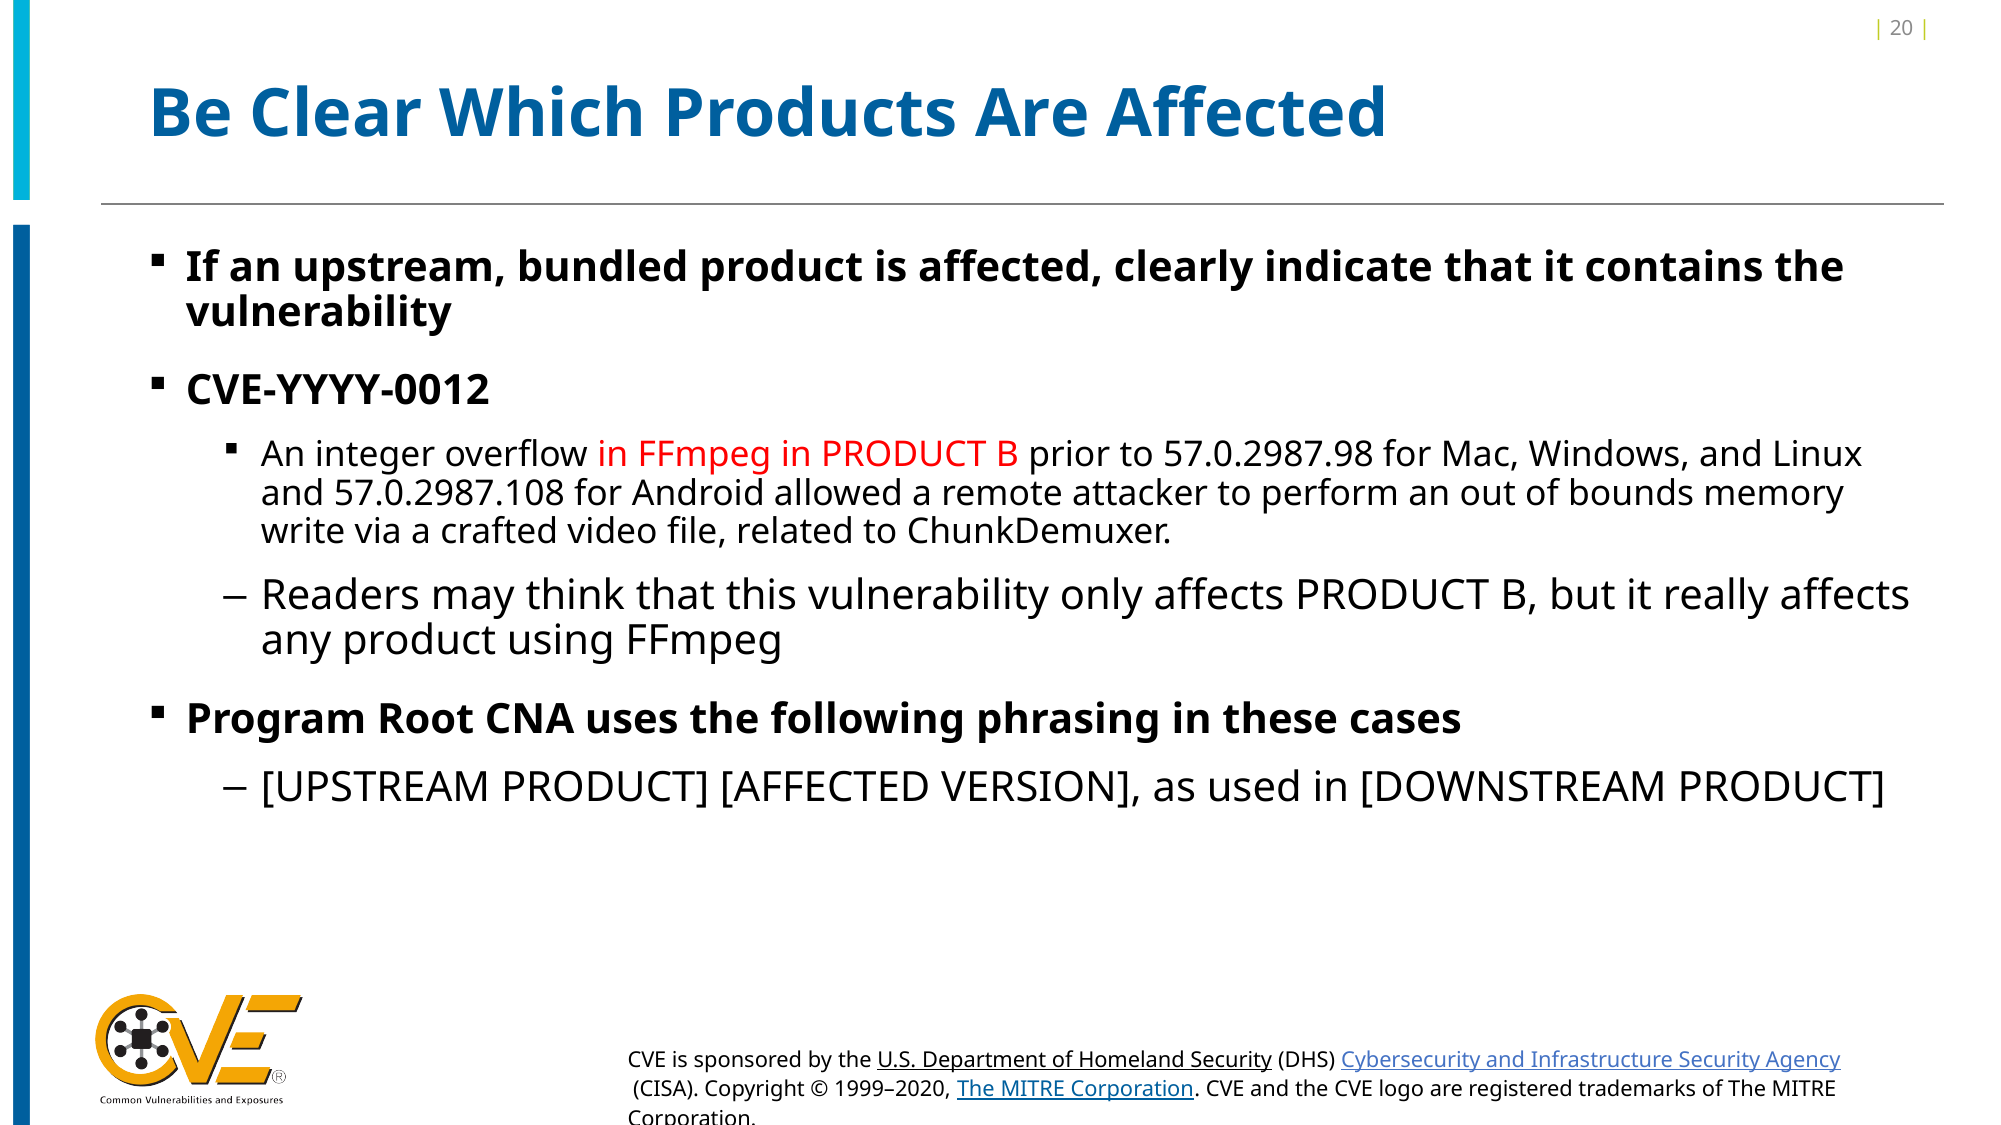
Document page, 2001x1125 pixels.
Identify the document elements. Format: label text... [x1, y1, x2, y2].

picture [95, 994, 303, 1106]
title Be Clear Which Products Are Affected [133, 45, 1664, 188]
slide_number | 20 | [1836, 20, 1946, 50]
list If an upstream, bundled product is affected, clearly indicate that it contains the vulnerability CVE-YYYY-0012 An integer overflow in FFmpeg in PRODUCT B prior to 57.0.2987.98 for Mac, Windows, and Linux and 57.0.2987.108 for Android allowed a remote attacker to perform an out of bounds memory write via a crafted video file, related to ChunkDemuxer. Readers may think that this vulnerability only affects PRODUCT B, but it really affects any product using FFmpeg Program Root CNA uses the following phrasing in these cases [UPSTREAM PRODUCT] [AFFECTED VERSION], as used in [DOWNSTREAM PRODUCT] [133, 237, 1934, 991]
